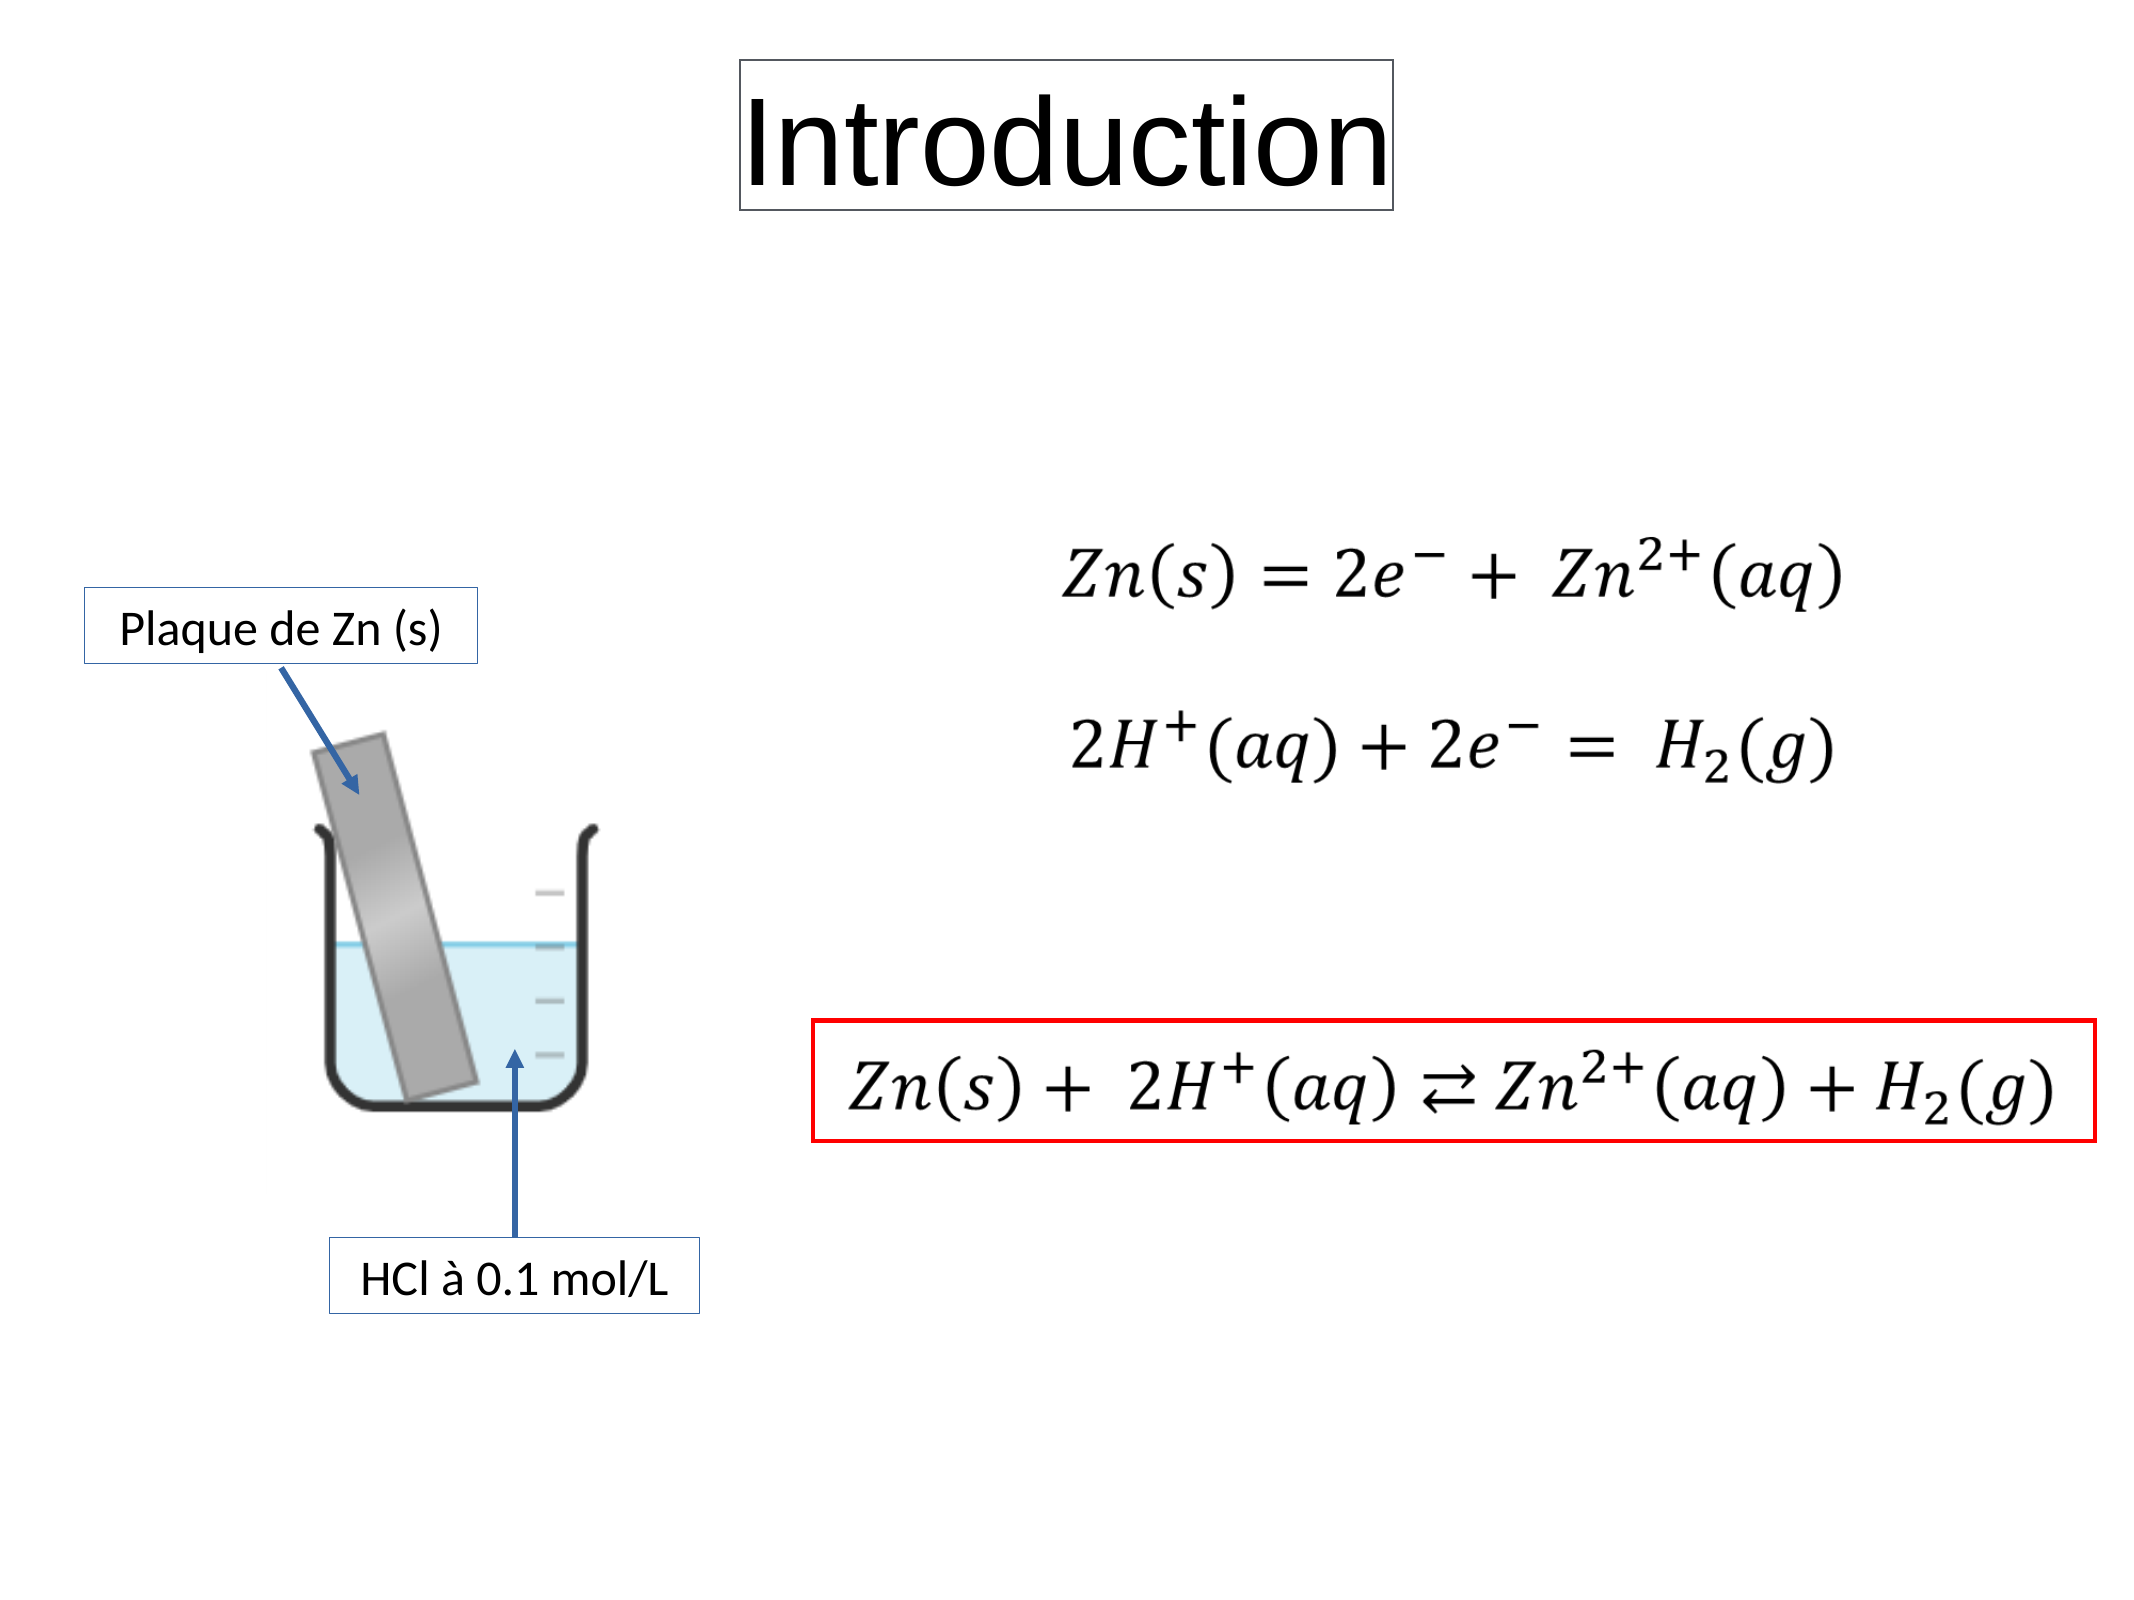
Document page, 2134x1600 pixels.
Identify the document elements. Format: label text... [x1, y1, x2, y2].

text_box Introduction [739, 60, 1394, 211]
text_box HCl à 0.1 mol/L [329, 1237, 700, 1314]
text_box Plaque de Zn (s) [84, 586, 478, 663]
picture [264, 671, 685, 1194]
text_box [795, 521, 2113, 1289]
